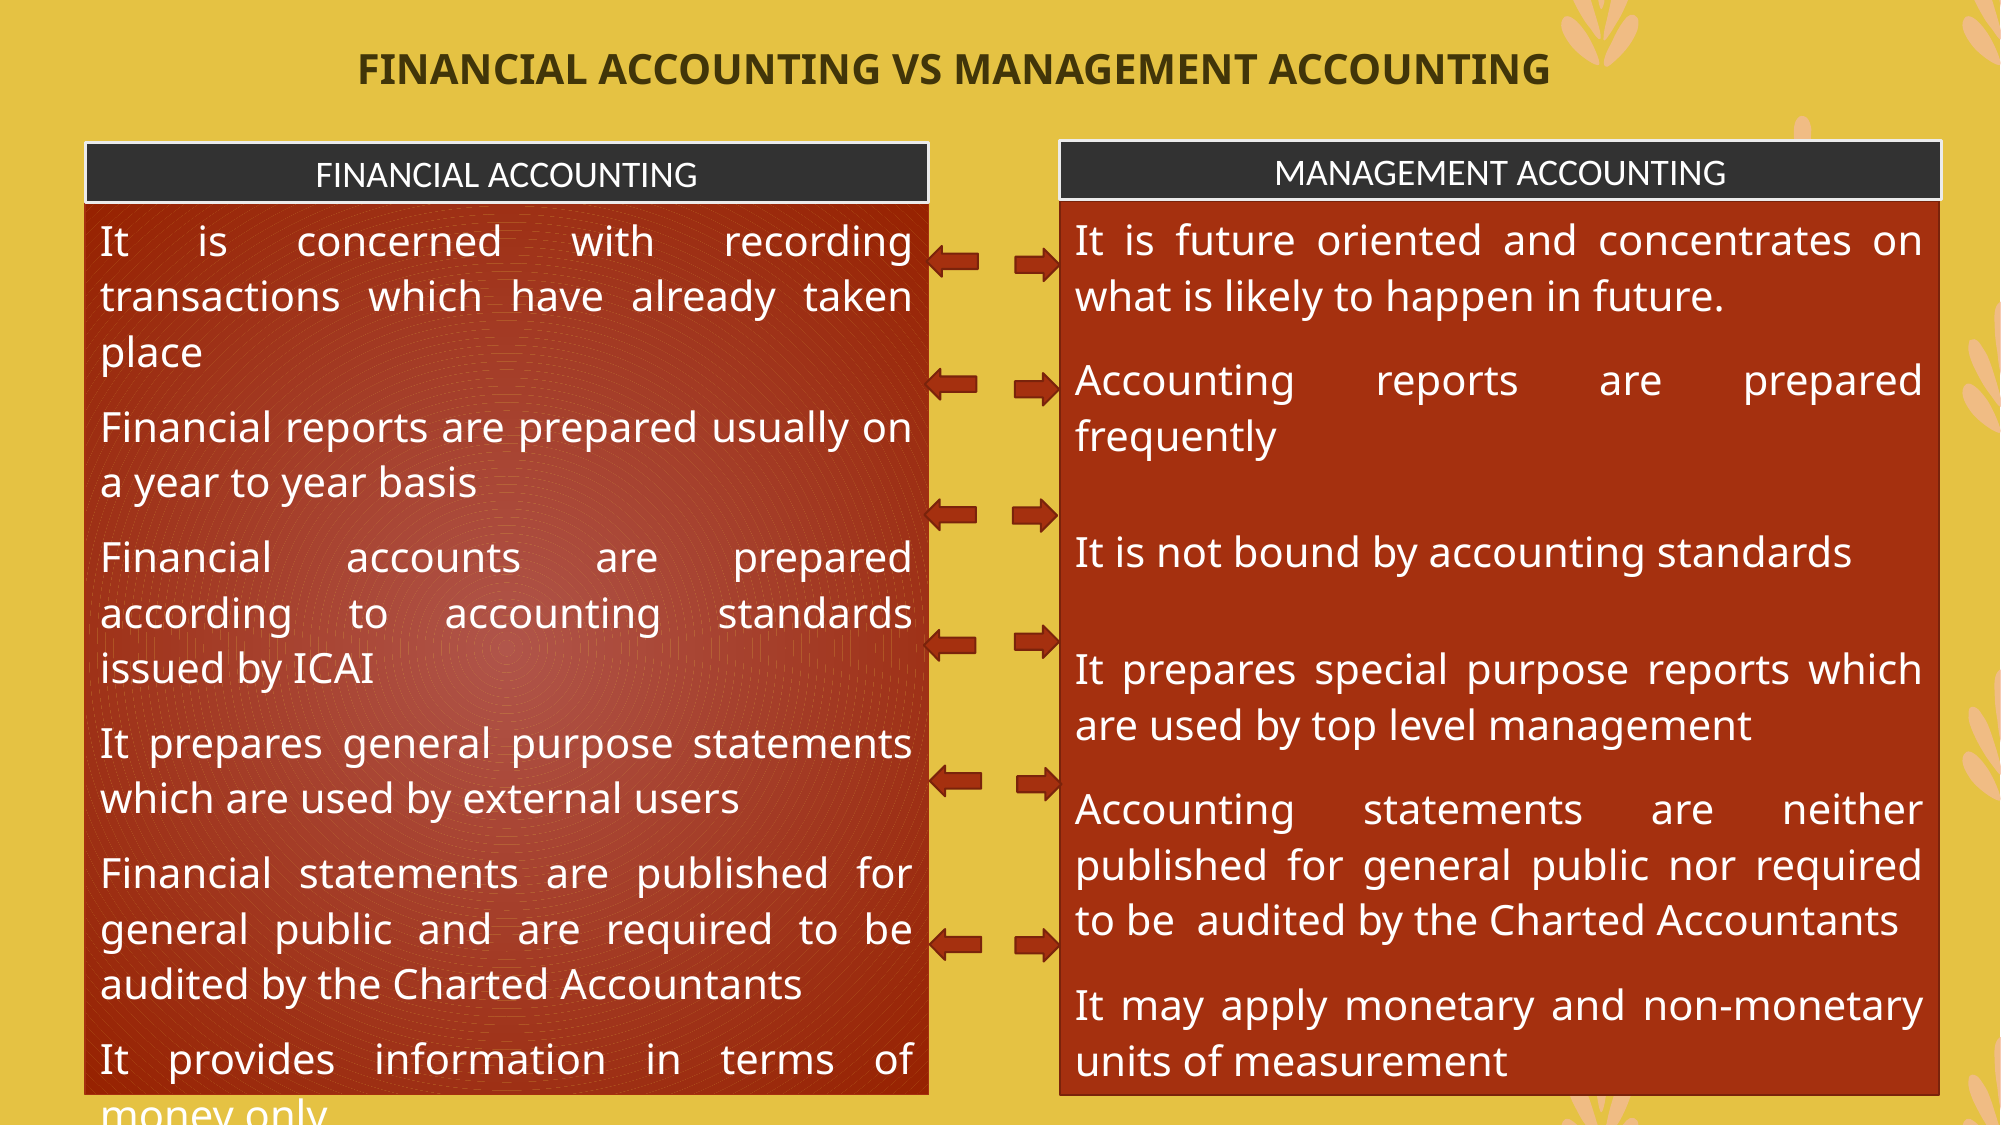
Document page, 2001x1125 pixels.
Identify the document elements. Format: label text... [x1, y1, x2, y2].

text_box [923, 498, 977, 532]
title FINANCIAL ACCOUNTING VS MANAGEMENT ACCOUNTING [264, 0, 1645, 101]
text_box [1014, 247, 1061, 283]
text_box [925, 245, 979, 278]
text_box [923, 628, 977, 662]
text_box [1013, 624, 1060, 659]
text_box [1014, 928, 1061, 963]
text_box [1013, 372, 1060, 407]
list It is future oriented and concentrates on what is likely to happen in future. Accounting reports are prepared frequently It is not bound by accounting standards It prepares special purpose reports which are used by top level management Accounting statements are neither published for general public nor required to be audited by the Charted Accountants It may apply monetary and non-monetary units of measurement [1059, 201, 1940, 1096]
text_box FINANCIAL ACCOUNTING [84, 141, 930, 204]
text_box [928, 764, 983, 798]
list It is concerned with recording transactions which have already taken place Financial reports are prepared usually on a year to year basis Financial accounts are prepared according to accounting standards issued by ICAI It prepares general purpose statements which are used by external users Financial statements are published for general public and are required to be audited by the Charted Accountants It provides information in terms of money only [84, 204, 929, 1095]
text_box MANAGEMENT ACCOUNTING [1058, 139, 1943, 201]
text_box [1016, 766, 1063, 802]
text_box [924, 367, 978, 401]
text_box [928, 928, 983, 961]
text_box [1011, 498, 1058, 533]
